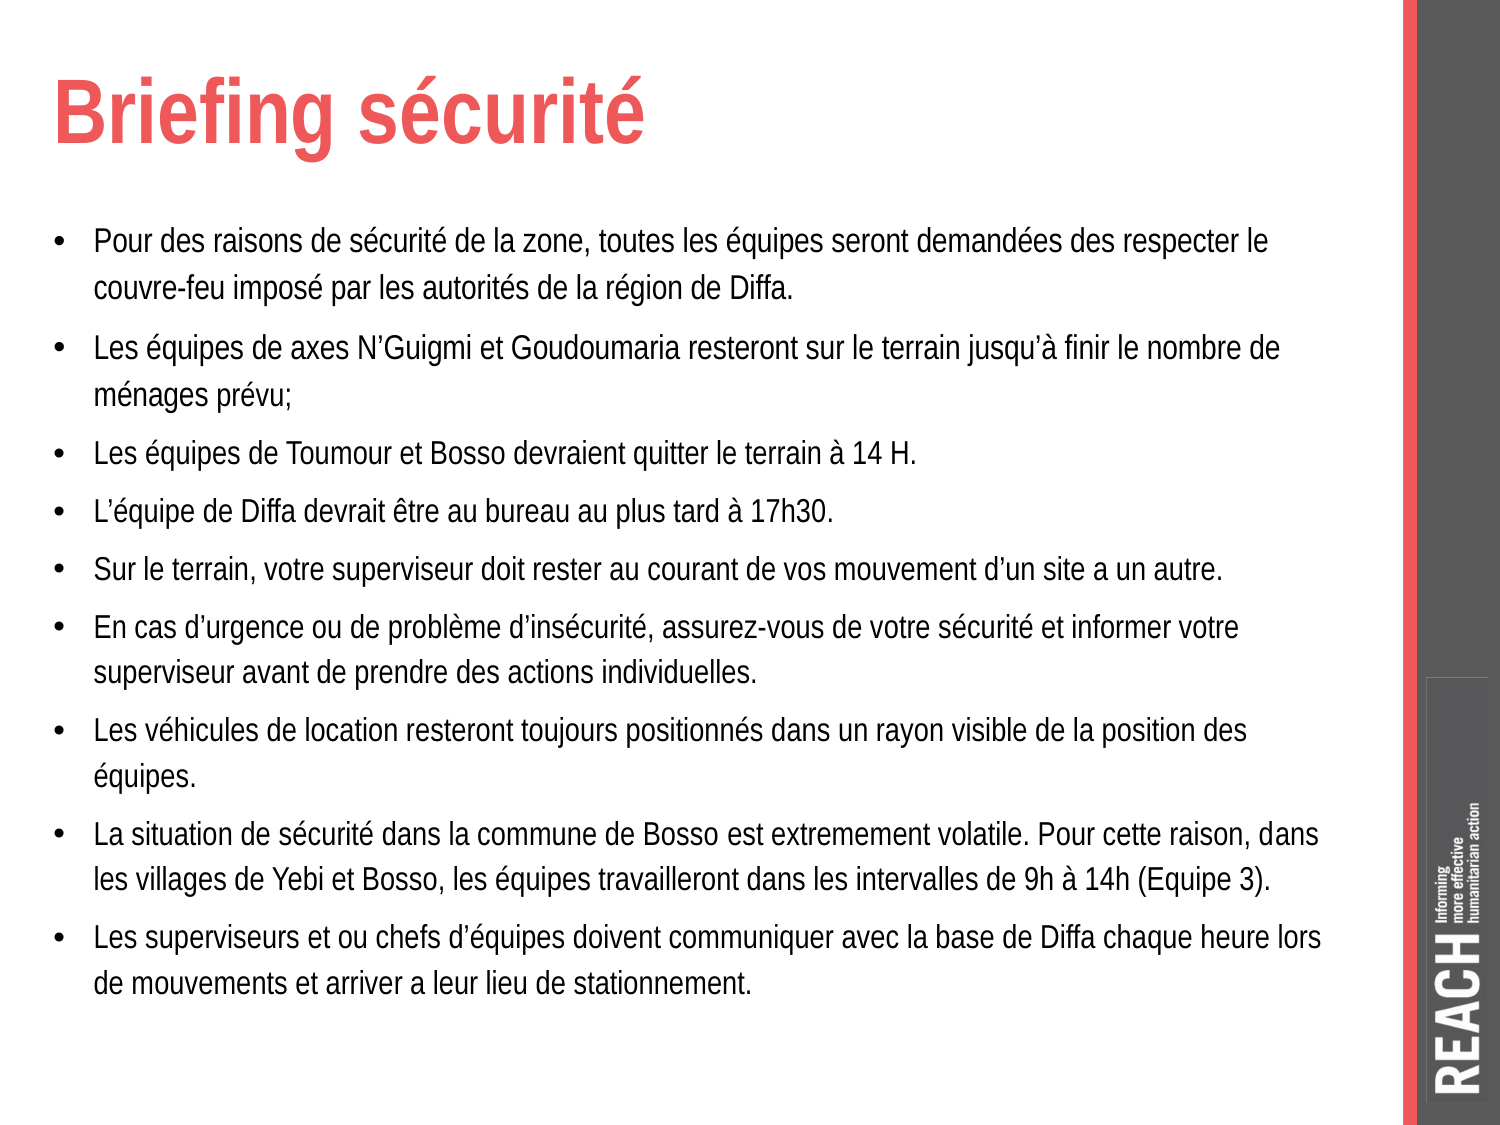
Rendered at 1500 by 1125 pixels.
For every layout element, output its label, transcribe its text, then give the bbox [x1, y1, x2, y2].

title Briefing sécurité [38, 59, 1343, 171]
list Pour des raisons de sécurité de la zone, toutes les équipes seront demandées des respecter le couvre-feu imposé par les autorités de la région de Diffa. Les équipes de axes N’Guigmi et Goudoumaria resteront sur le terrain jusqu’à finir le nombre de ménages prévu; Les équipes de Toumour et Bosso devraient quitter le terrain à 14 H. L’équipe de Diffa devrait être au bureau au plus tard à 17h30. Sur le terrain, votre superviseur doit rester au courant de vos mouvement d’un site a un autre. En cas d’urgence ou de problème d’insécurité, assurez-vous de votre sécurité et informer votre superviseur avant de prendre des actions individuelles. Les véhicules de location resteront toujours positionnés dans un rayon visible de la position des équipes. La situation de sécurité dans la commune de Bosso est extremement volatile. Pour cette raison, dans les villages de Yebi et Bosso, les équipes travailleront dans les intervalles de 9h à 14h (Equipe 3). Les superviseurs et ou chefs d’équipes doivent communiquer avec la base de Diffa chaque heure lors de mouvements et arriver a leur lieu de stationnement. [38, 205, 1343, 1038]
picture [1427, 678, 1488, 1103]
